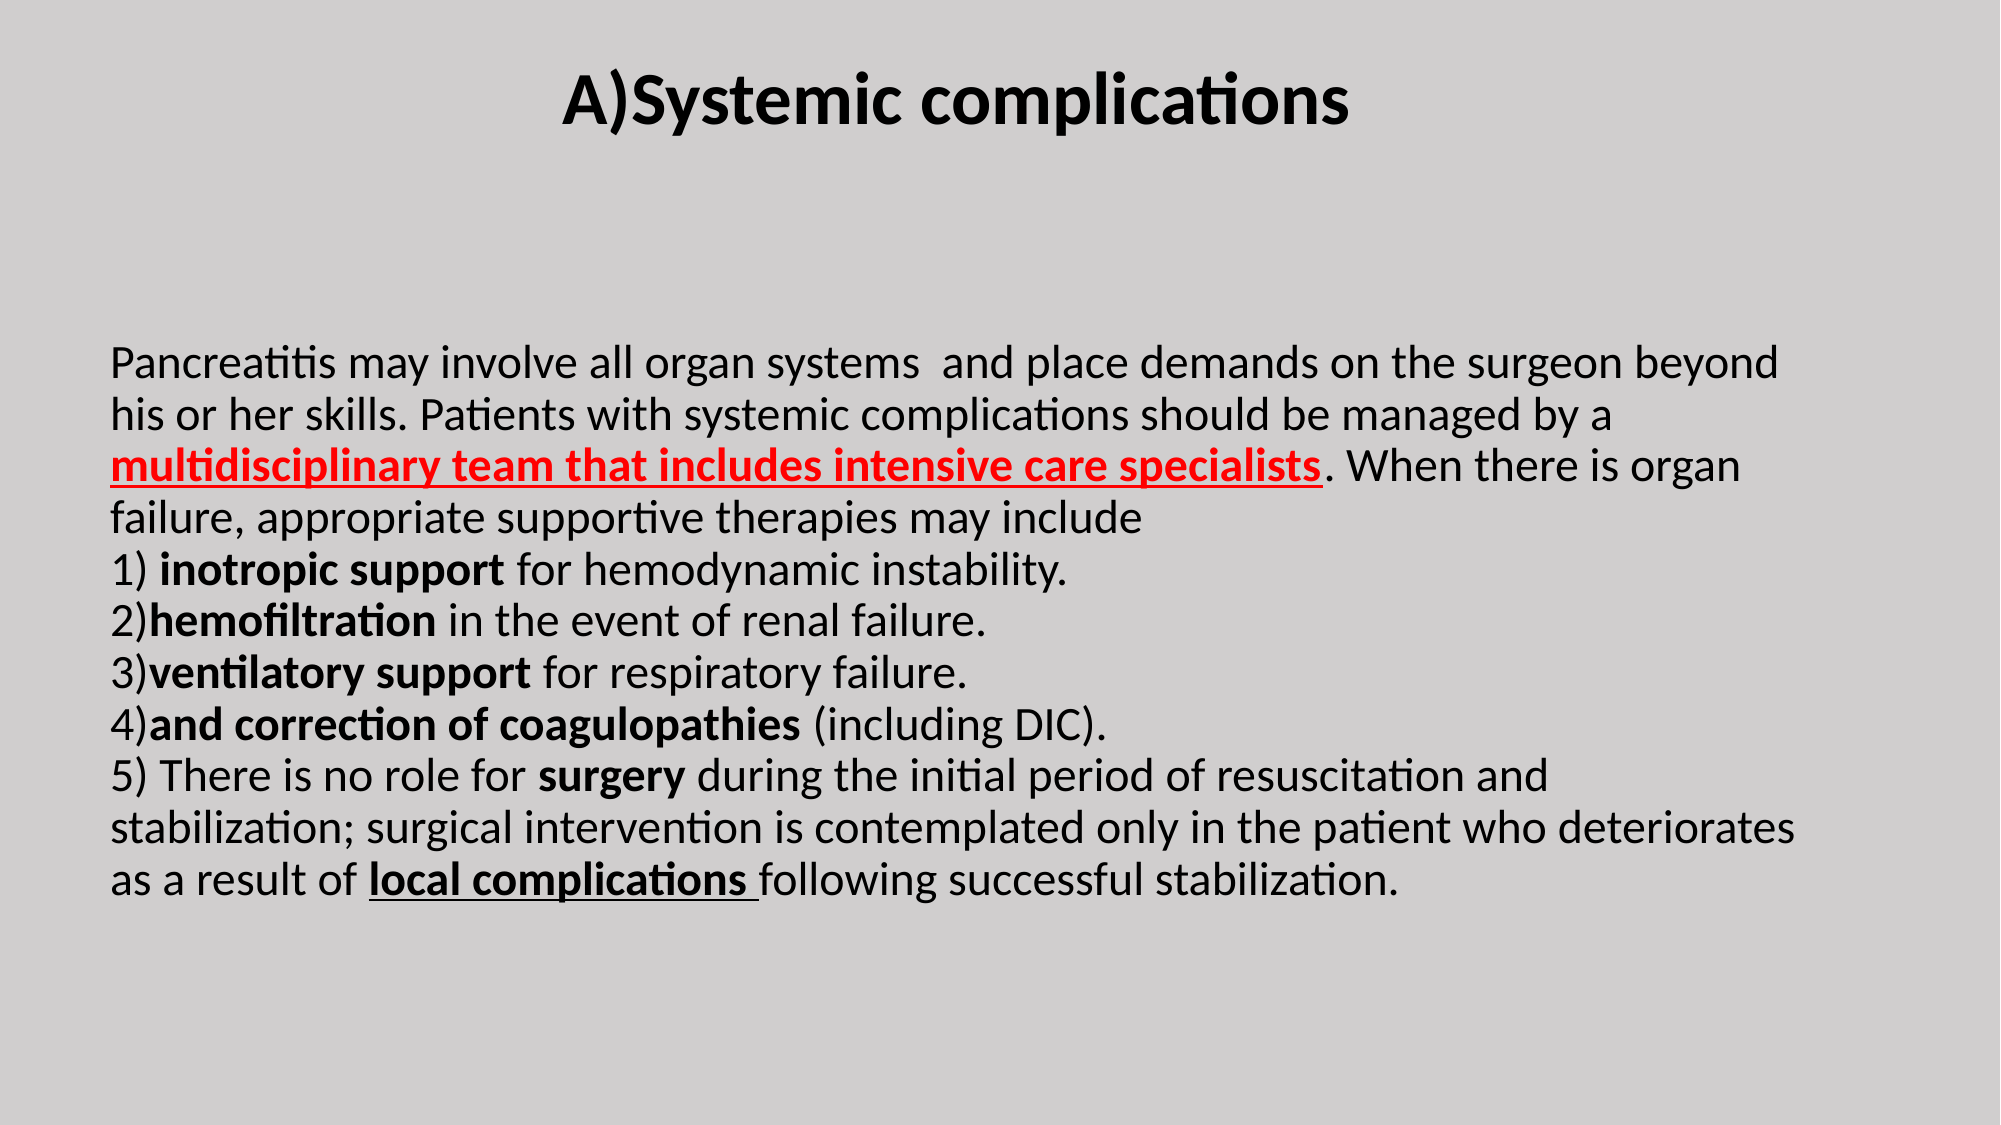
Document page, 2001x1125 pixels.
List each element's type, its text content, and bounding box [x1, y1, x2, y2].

text_box A)Systemic complications [492, 42, 1422, 148]
title Pancreatitis may involve all organ systems and place demands on the surgeon beyond his or her skills. Patients with systemic complications should be managed by a multidisciplinary team that includes intensive care specialists. When there is organ failure, appropriate supportive therapies may include 1) inotropic support for hemodynamic instability. 2)hemofiltration in the event of renal failure. 3)ventilatory support for respiratory failure. 4)and correction of coagulopathies (including DIC). 5) There is no role for surgery during the initial period of resuscitation and stabilization; surgical intervention is contemplated only in the patient who deteriorates as a result of local complications following successful stabilization. [94, 695, 1820, 914]
